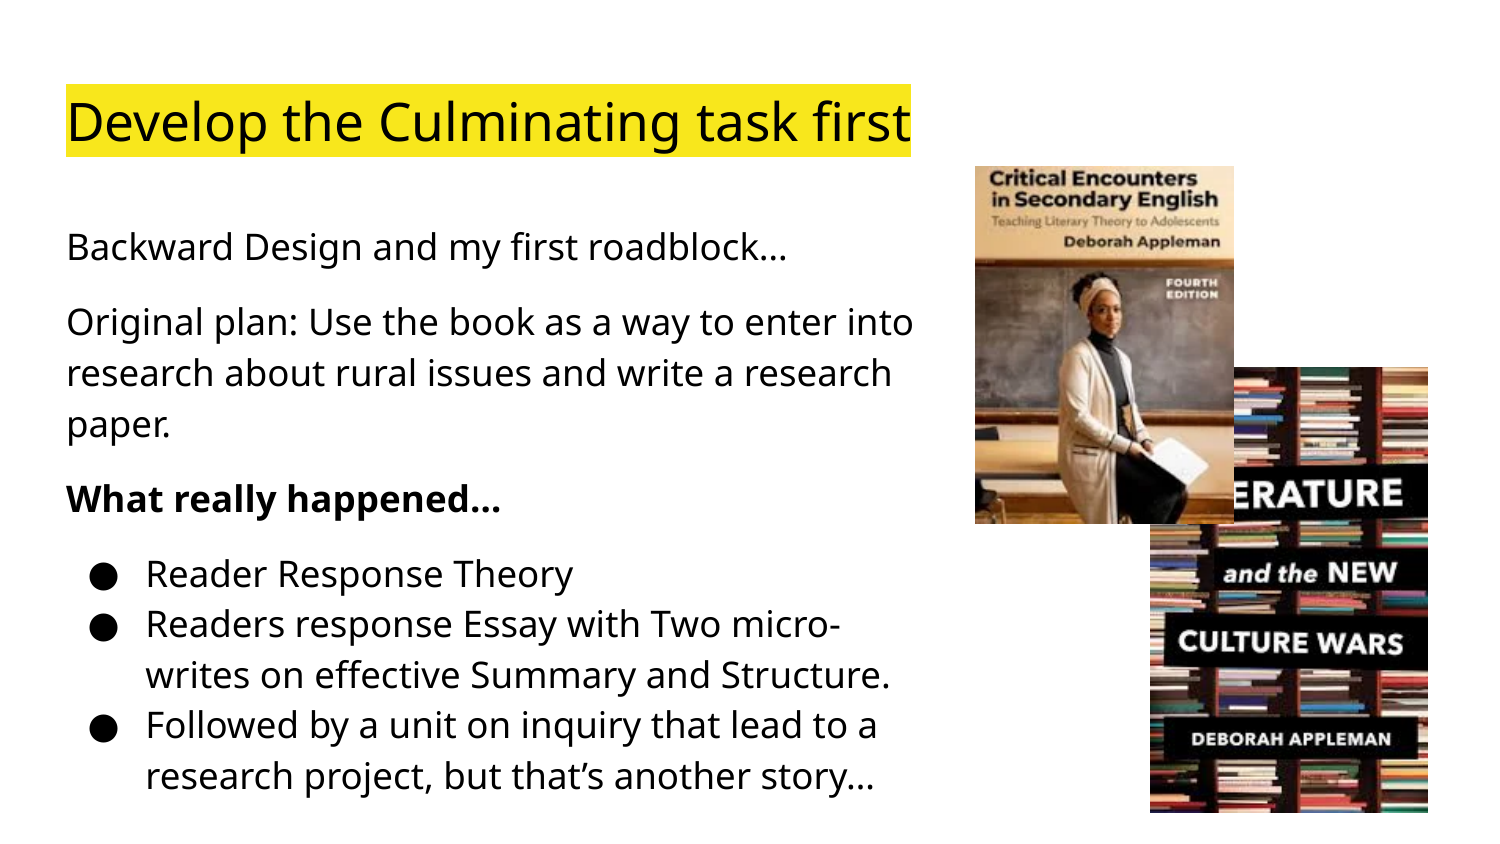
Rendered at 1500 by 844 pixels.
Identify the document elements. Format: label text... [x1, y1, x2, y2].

picture [975, 166, 1428, 813]
list Backward Design and my first roadblock… Original plan: Use the book as a way to enter into research about rural issues and write a research paper. What really happened… Reader Response Theory Readers response Essay with Two micro-writes on effective Summary and Structure. Followed by a unit on inquiry that lead to a research project, but that’s another story… [51, 202, 938, 813]
title Develop the Culminating task first [51, 72, 1449, 167]
